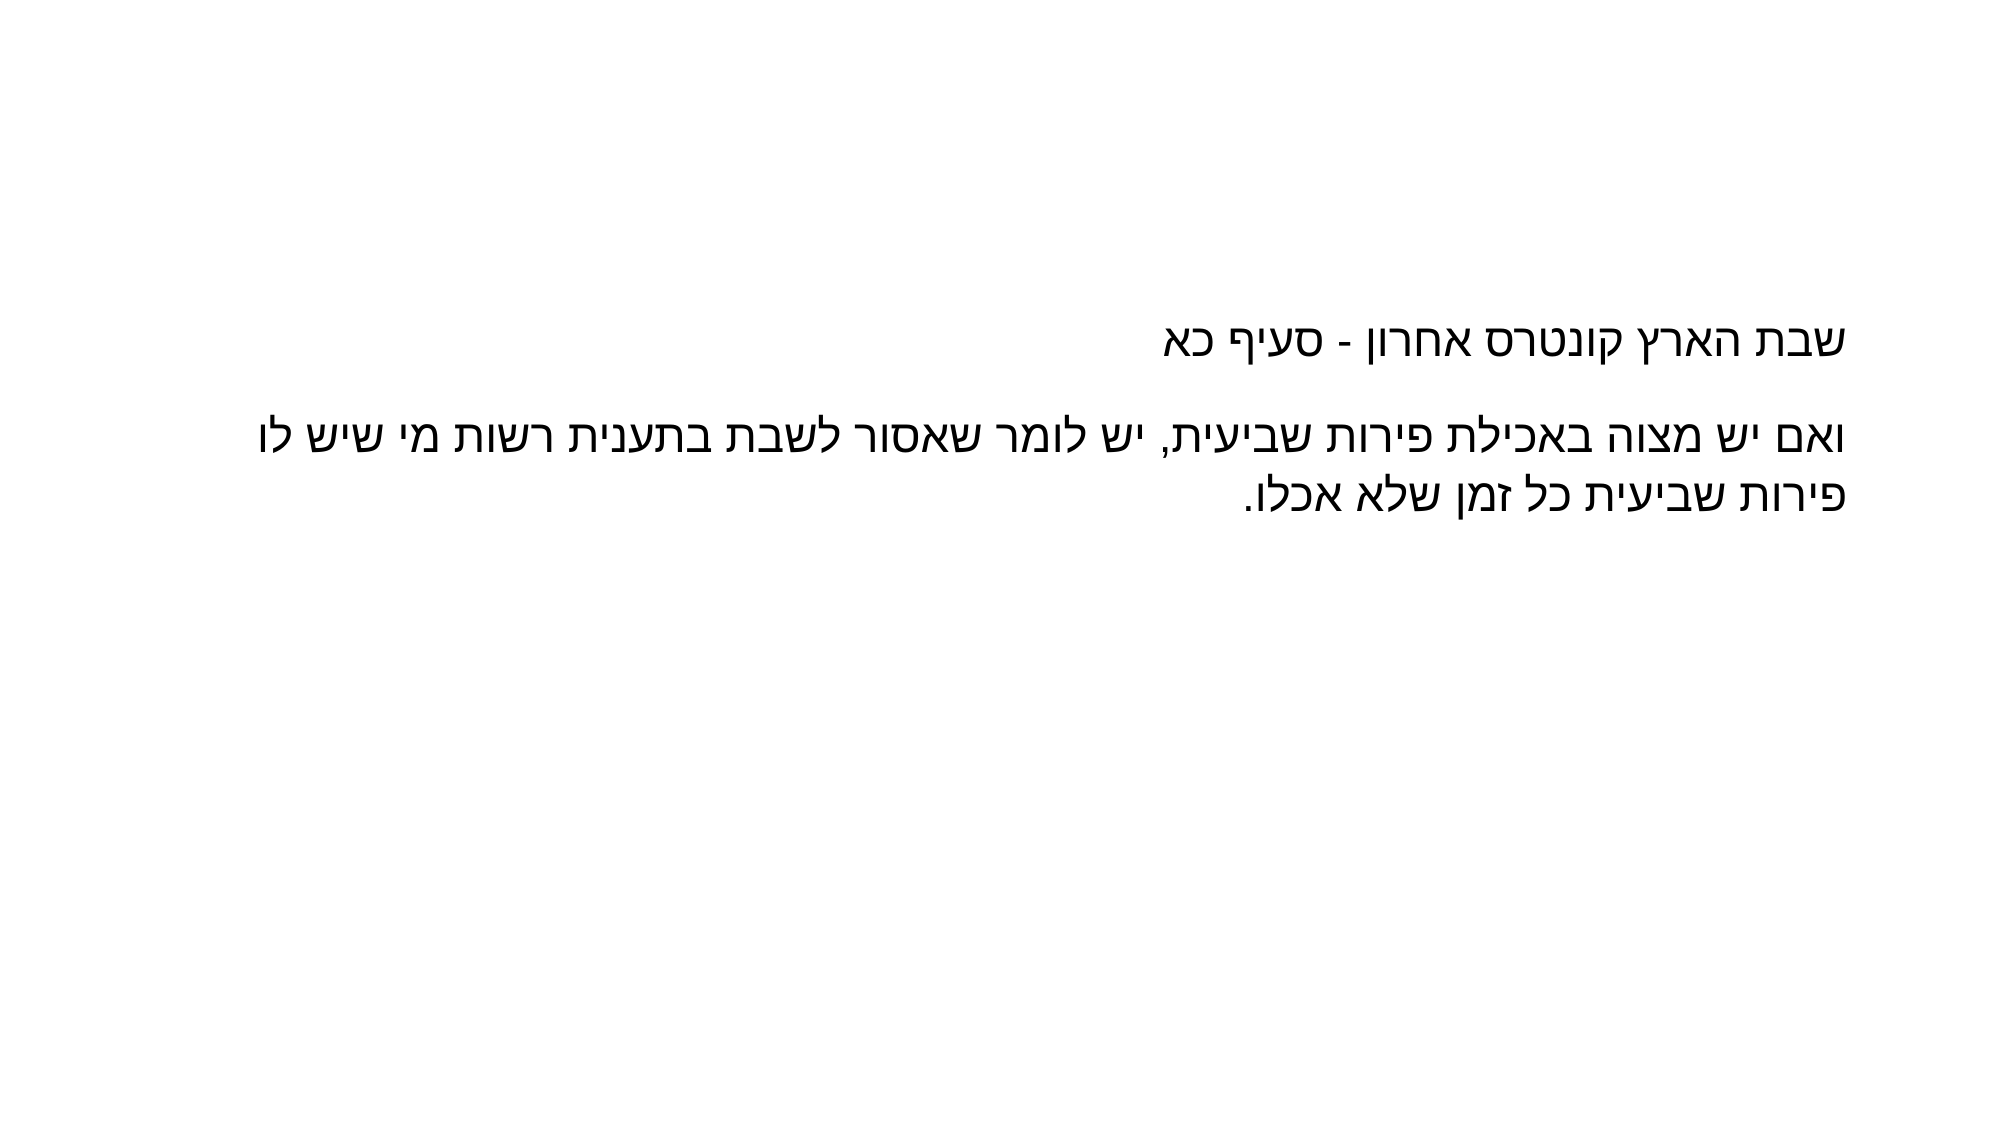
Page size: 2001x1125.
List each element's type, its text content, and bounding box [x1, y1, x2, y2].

list שבת הארץ קונטרס אחרון - סעיף כא ואם יש מצוה באכילת פירות שביעית, יש לומר שאסור לשבת בתענית רשות מי שיש לו פירות שביעית כל זמן שלא אכלו. [137, 299, 1863, 1014]
